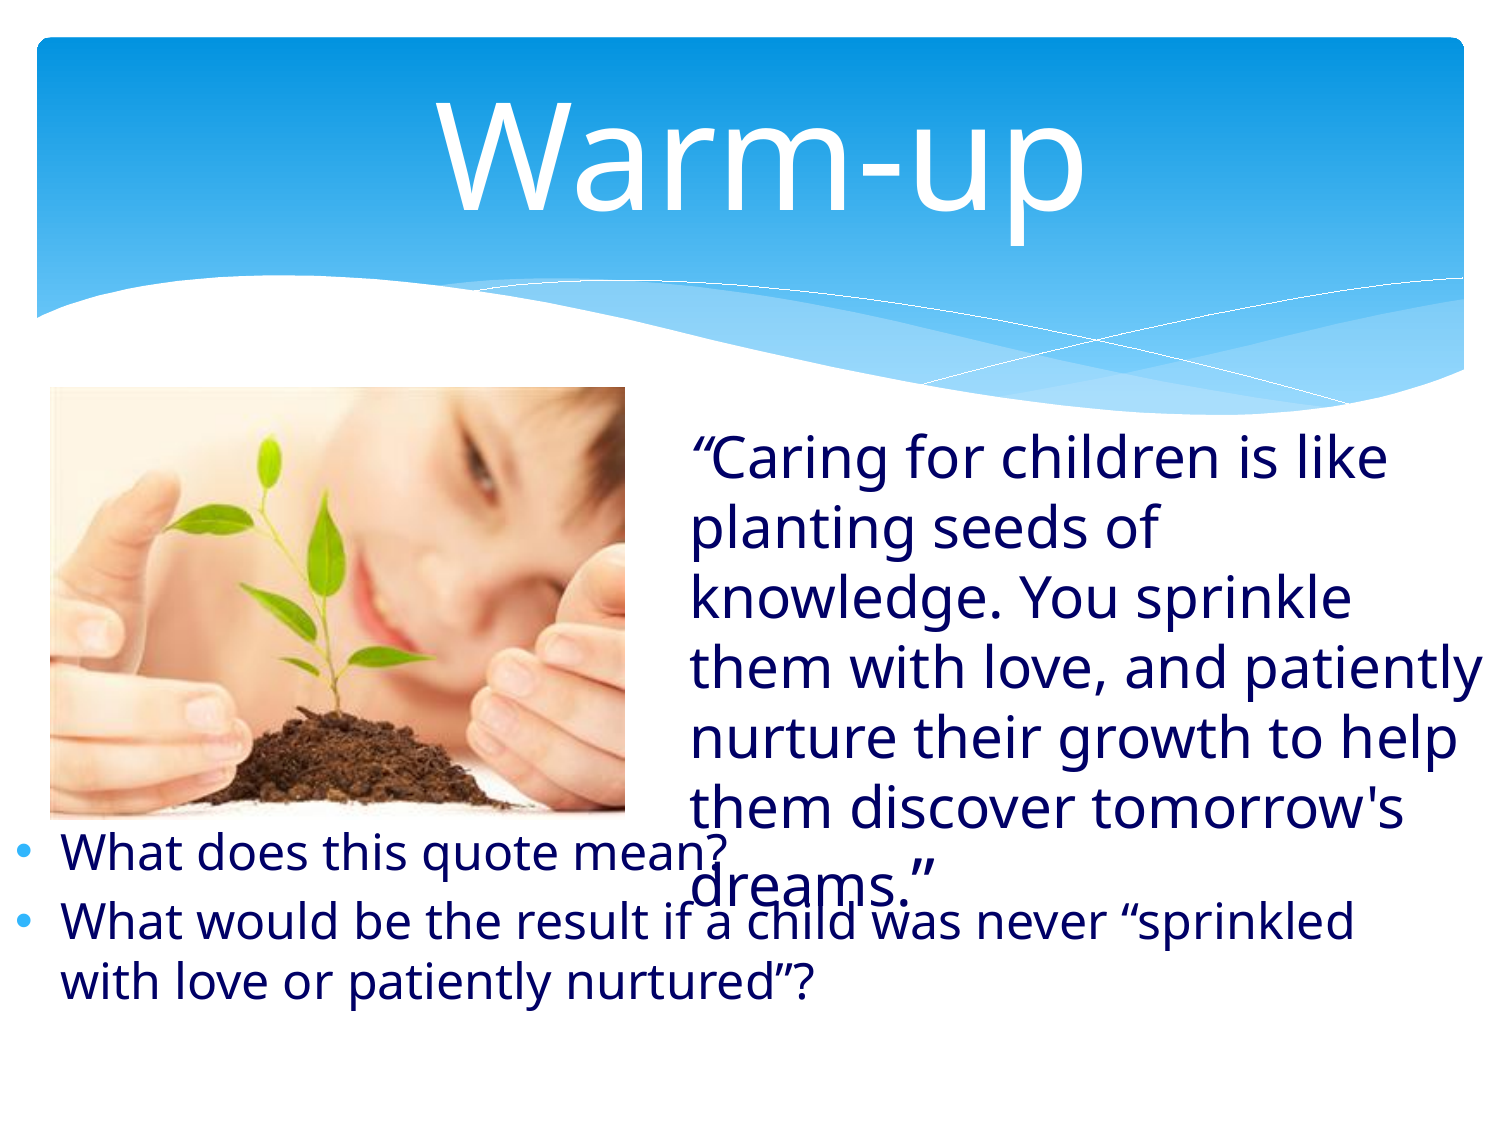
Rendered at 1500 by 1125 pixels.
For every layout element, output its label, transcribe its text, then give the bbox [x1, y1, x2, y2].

title Warm-up [87, 50, 1438, 250]
list What does this quote mean? What would be the result if a child was never “sprinkled with love or patiently nurtured”? [0, 812, 1463, 1063]
text_box “Caring for children is like planting seeds of knowledge. You sprinkle them with love, and patiently nurture their growth to help them discover tomorrow's dreams.” [674, 412, 1500, 927]
picture [49, 387, 626, 820]
